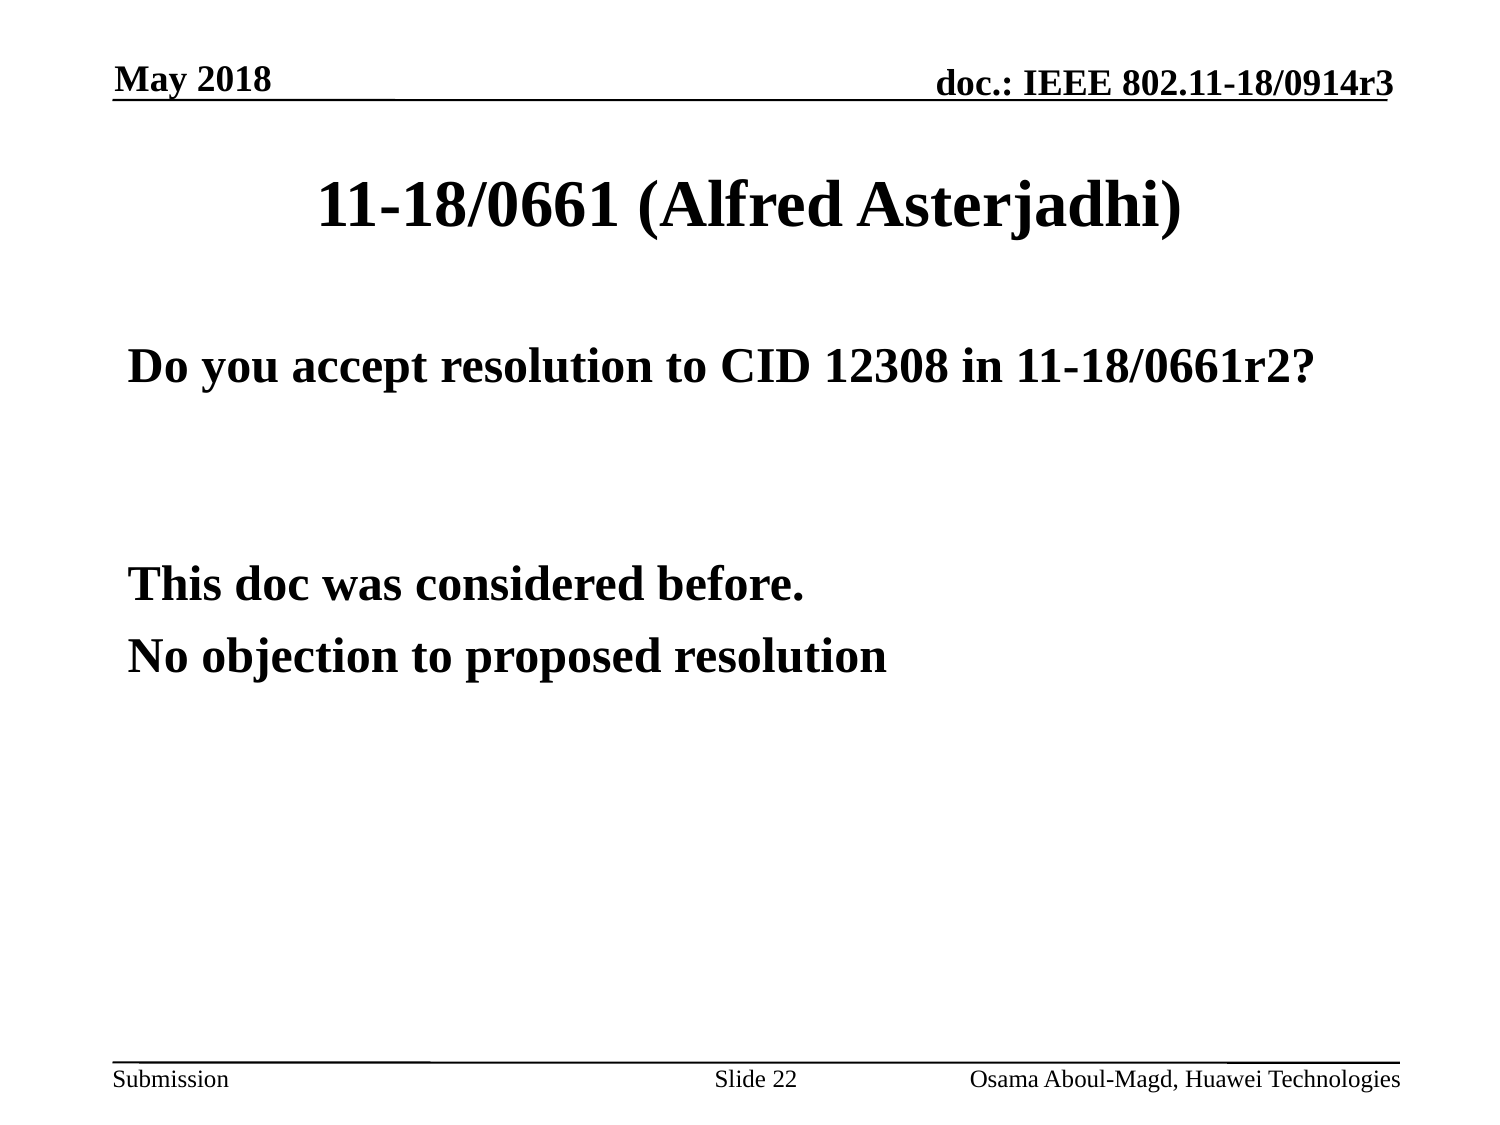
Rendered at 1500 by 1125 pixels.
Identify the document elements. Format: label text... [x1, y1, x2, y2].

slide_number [114, 54, 423, 100]
list Do you accept resolution to CID 12308 in 11-18/0661r2? This doc was considered before. No objection to proposed resolution [112, 324, 1388, 1000]
slide_number Slide 22 [712, 1061, 800, 1123]
title 11-18/0661 (Alfred Asterjadhi) [112, 112, 1388, 288]
footer Osama Aboul-Magd, Huawei Technologies [878, 1061, 1402, 1093]
